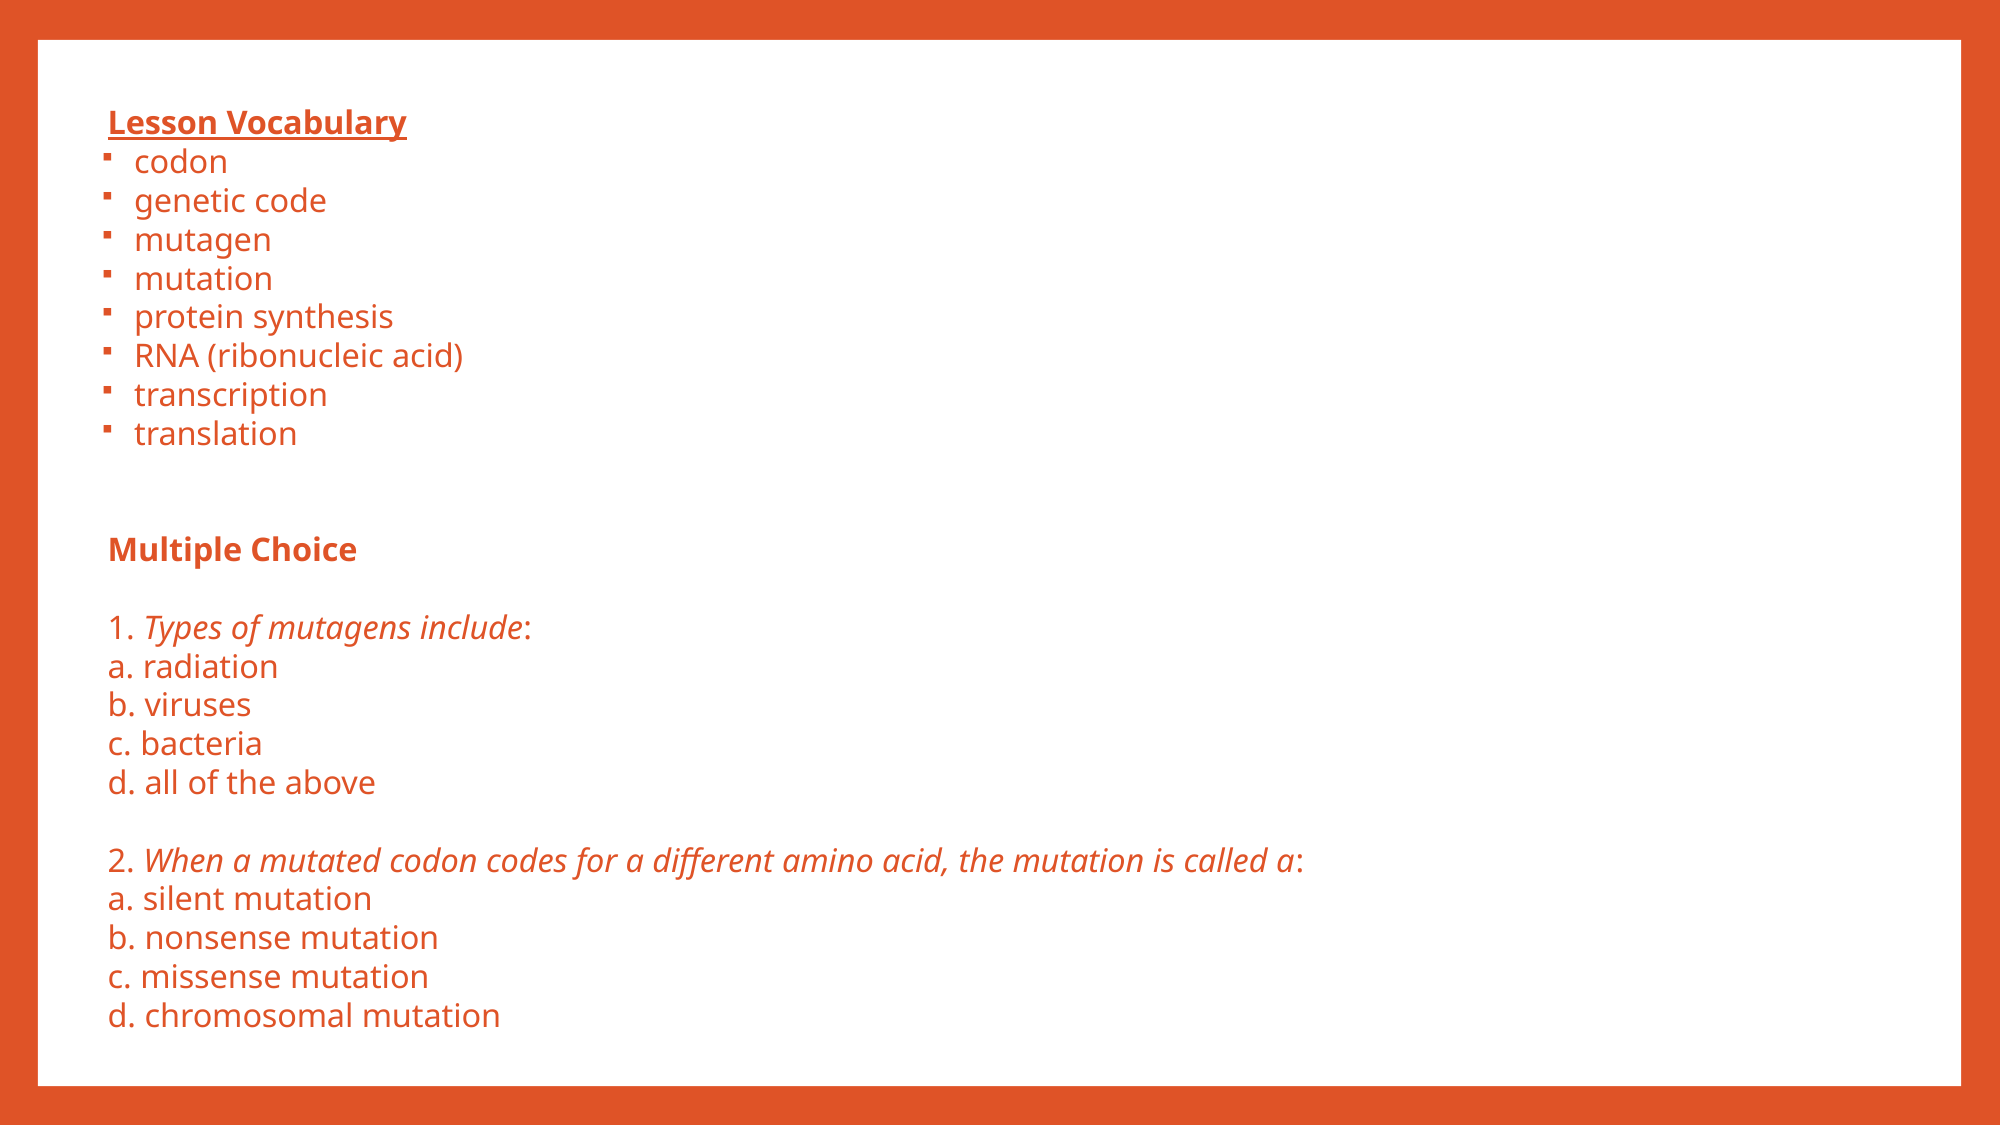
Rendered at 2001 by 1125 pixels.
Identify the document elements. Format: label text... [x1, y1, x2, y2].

list Lesson Vocabulary codon genetic code mutagen mutation protein synthesis RNA (ribonucleic acid) transcription translation Multiple Choice 1. Types of mutagens include: a. radiation b. viruses c. bacteria d. all of the above 2. When a mutated codon codes for a different amino acid, the mutation is called a: a. silent mutation b. nonsense mutation c. missense mutation d. chromosomal mutation [86, 95, 1914, 1054]
